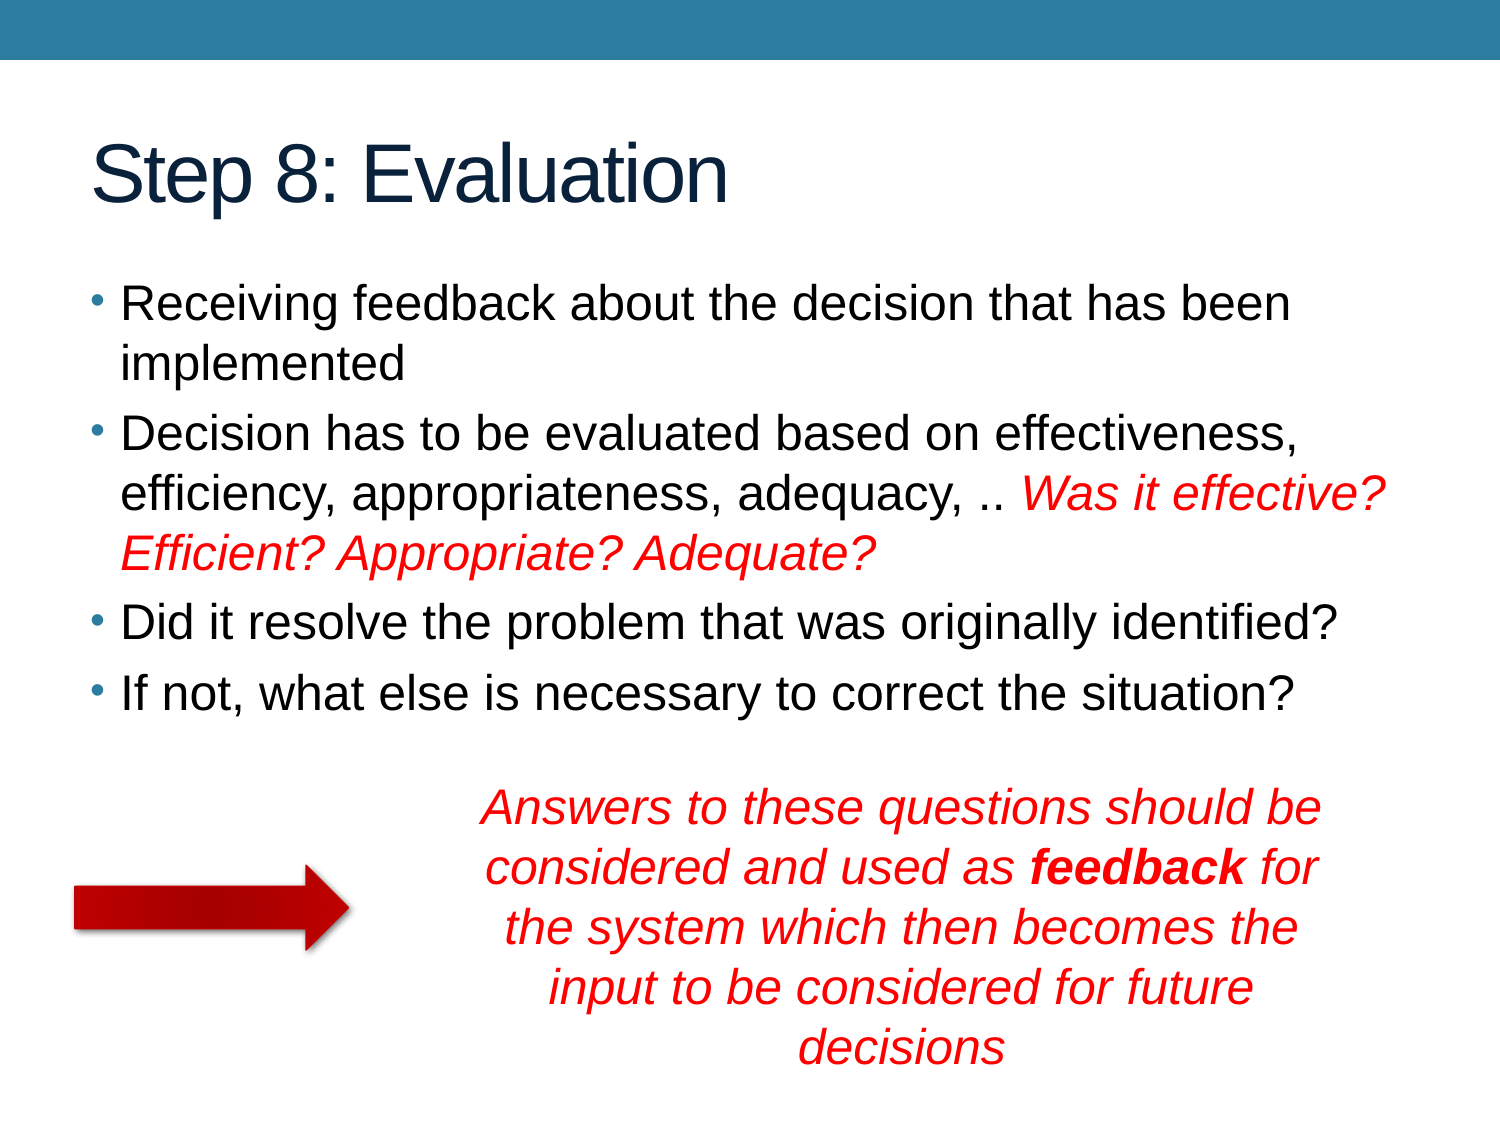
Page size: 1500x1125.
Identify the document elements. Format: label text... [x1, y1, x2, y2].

list Receiving feedback about the decision that has been implemented Decision has to be evaluated based on effectiveness, efficiency, appropriateness, adequacy, .. Was it effective? Efficient? Appropriate? Adequate? Did it resolve the problem that was originally identified? If not, what else is necessary to correct the situation? [75, 262, 1425, 1063]
text_box Answers to these questions should be considered and used as feedback for the system which then becomes the input to be considered for future decisions [432, 766, 1371, 1082]
title Step 8: Evaluation [75, 87, 1425, 250]
text_box [74, 864, 349, 951]
